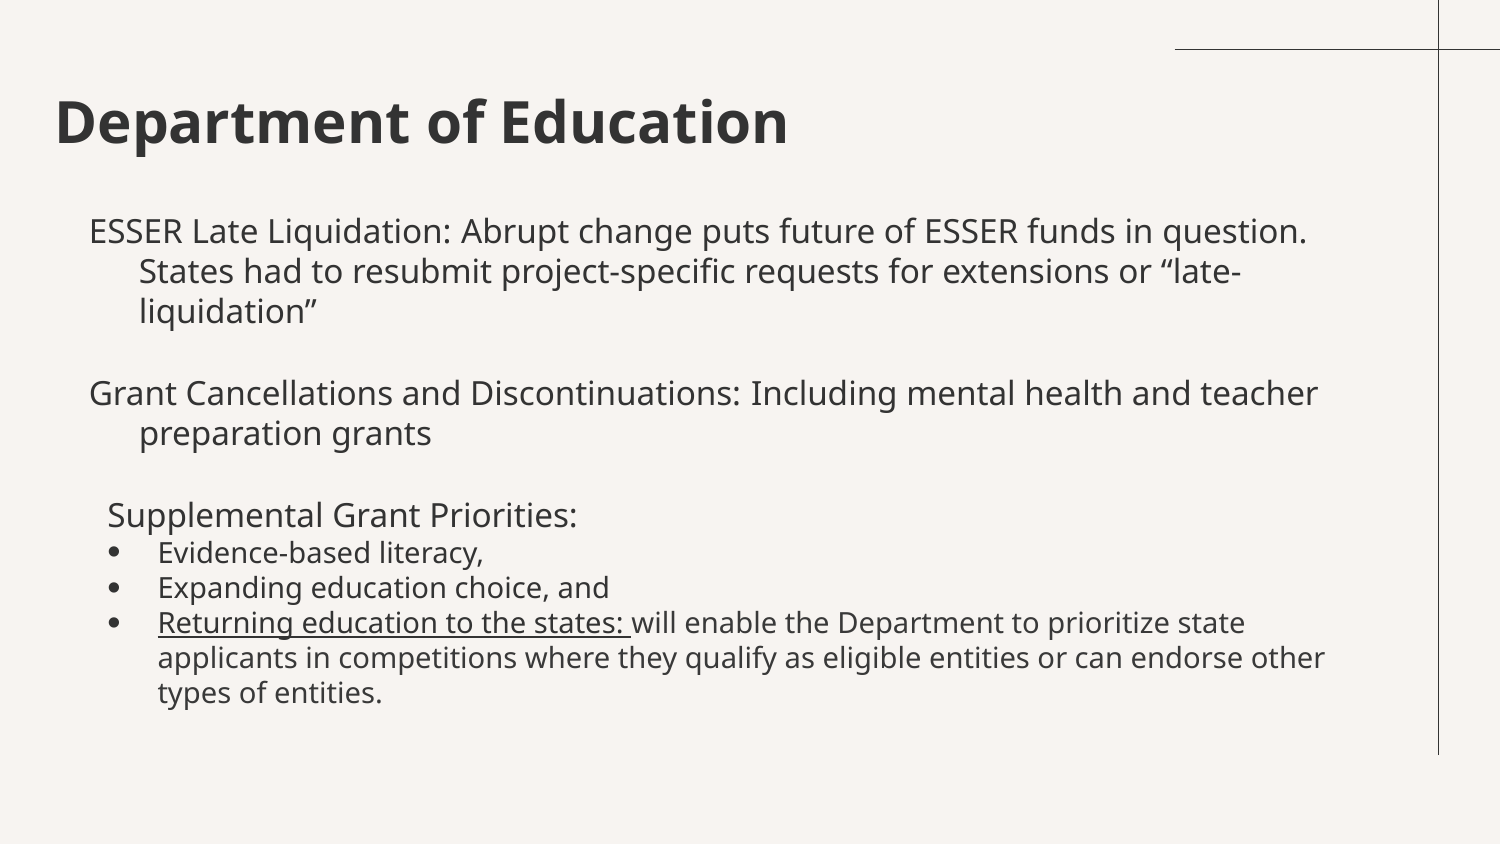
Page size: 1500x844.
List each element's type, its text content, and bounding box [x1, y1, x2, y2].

subtitle ESSER Late Liquidation: Abrupt change puts future of ESSER funds in question. States had to resubmit project-specific requests for extensions or “late-liquidation” [48, 165, 1390, 345]
title Department of Education [39, 69, 1304, 164]
text_box Supplemental Grant Priorities: Evidence-based literacy, Expanding education choice, and Returning education to the states: will enable the Department to prioritize state applicants in competitions where they qualify as eligible entities or can endorse other types of entities. [67, 455, 1387, 725]
text_box Grant Cancellations and Discontinuations: Including mental health and teacher preparation grants [48, 319, 1369, 468]
